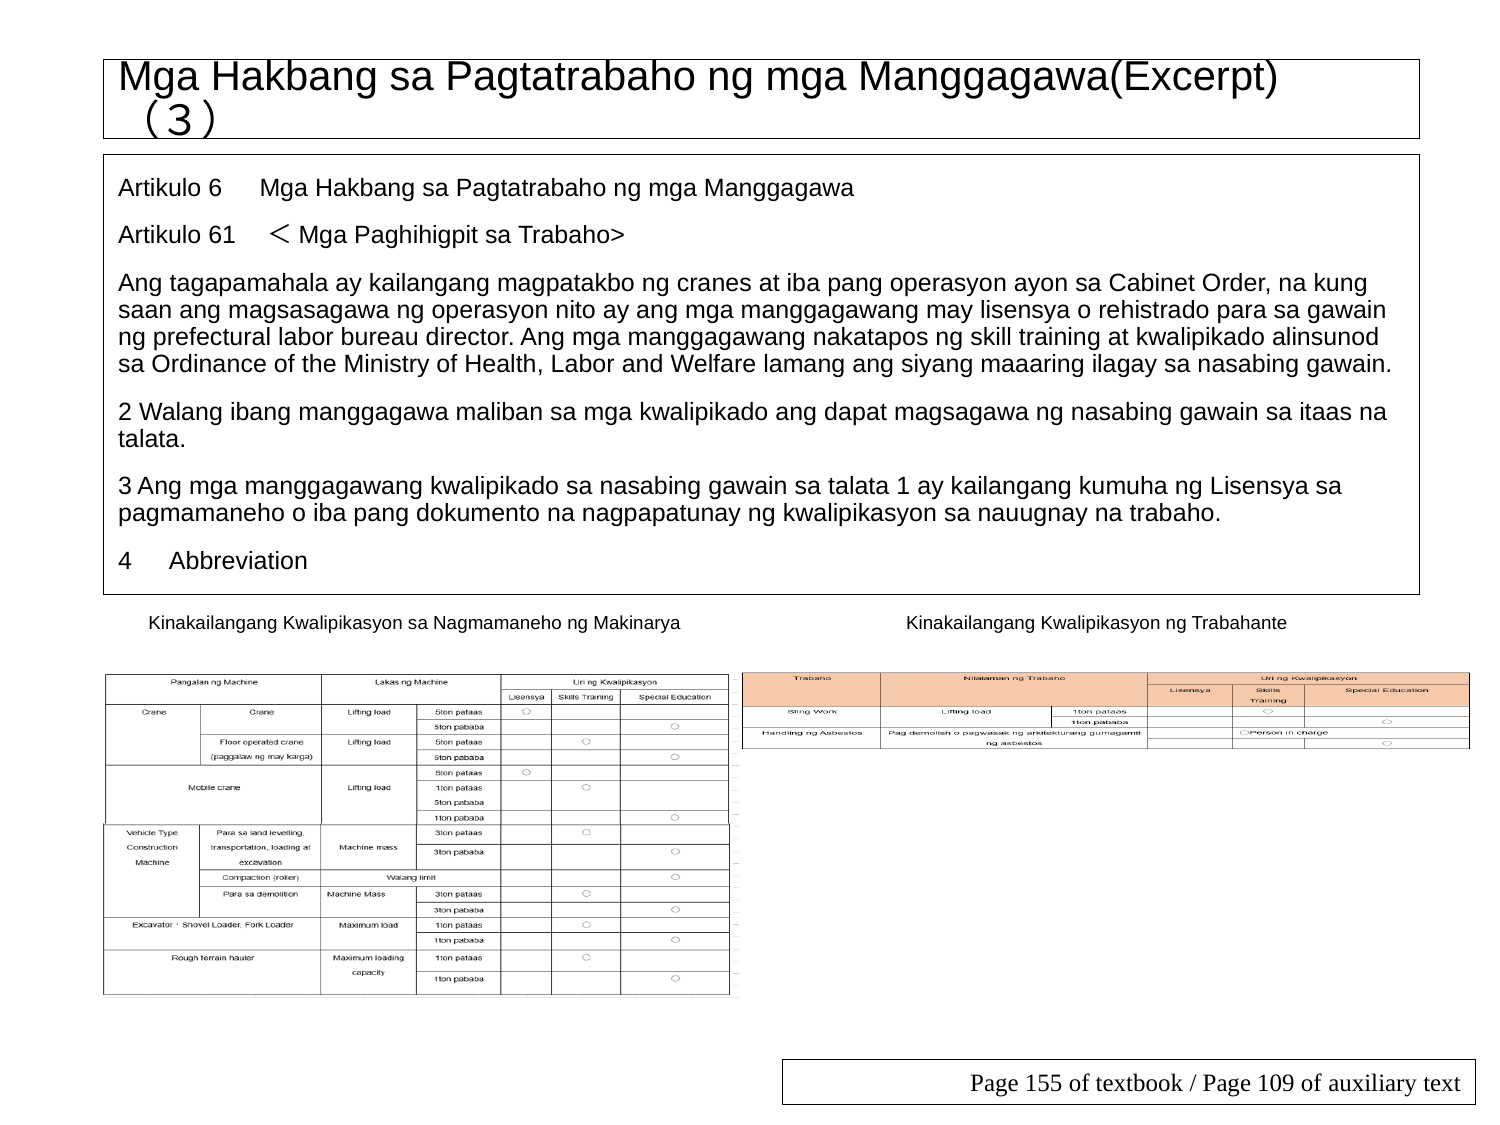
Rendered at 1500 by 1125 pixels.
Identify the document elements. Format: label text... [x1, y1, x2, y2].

text_box Kinakailangang Kwalipikasyon sa Nagmamaneho ng Makinarya Kinakailangang Kwalipikasyon ng Trabahante [66, 610, 1383, 657]
text_box Artikulo 6 Mga Hakbang sa Pagtatrabaho ng mga Manggagawa Artikulo 61 ＜Mga Paghihigpit sa Trabaho> Ang tagapamahala ay kailangang magpatakbo ng cranes at iba pang operasyon ayon sa Cabinet Order, na kung saan ang magsasagawa ng operasyon nito ay ang mga manggagawang may lisensya o rehistrado para sa gawain ng prefectural labor bureau director. Ang mga manggagawang nakatapos ng skill training at kwalipikado alinsunod sa Ordinance of the Ministry of Health, Labor and Welfare lamang ang siyang maaaring ilagay sa nasabing gawain. 2 Walang ibang manggagawa maliban sa mga kwalipikado ang dapat magsagawa ng nasabing gawain sa itaas na talata. 3 Ang mga manggagawang kwalipikado sa nasabing gawain sa talata 1 ay kailangang kumuha ng Lisensya sa pagmamaneho o iba pang dokumento na nagpapatunay ng kwalipikasyon sa nauugnay na trabaho. 4 Abbreviation [103, 154, 1420, 595]
picture [103, 671, 1476, 998]
title Mga Hakbang sa Pagtatrabaho ng mga Manggagawa(Excerpt)（３） [103, 59, 1420, 139]
text_box Page 155 of textbook / Page 109 of auxiliary text [782, 1059, 1476, 1105]
